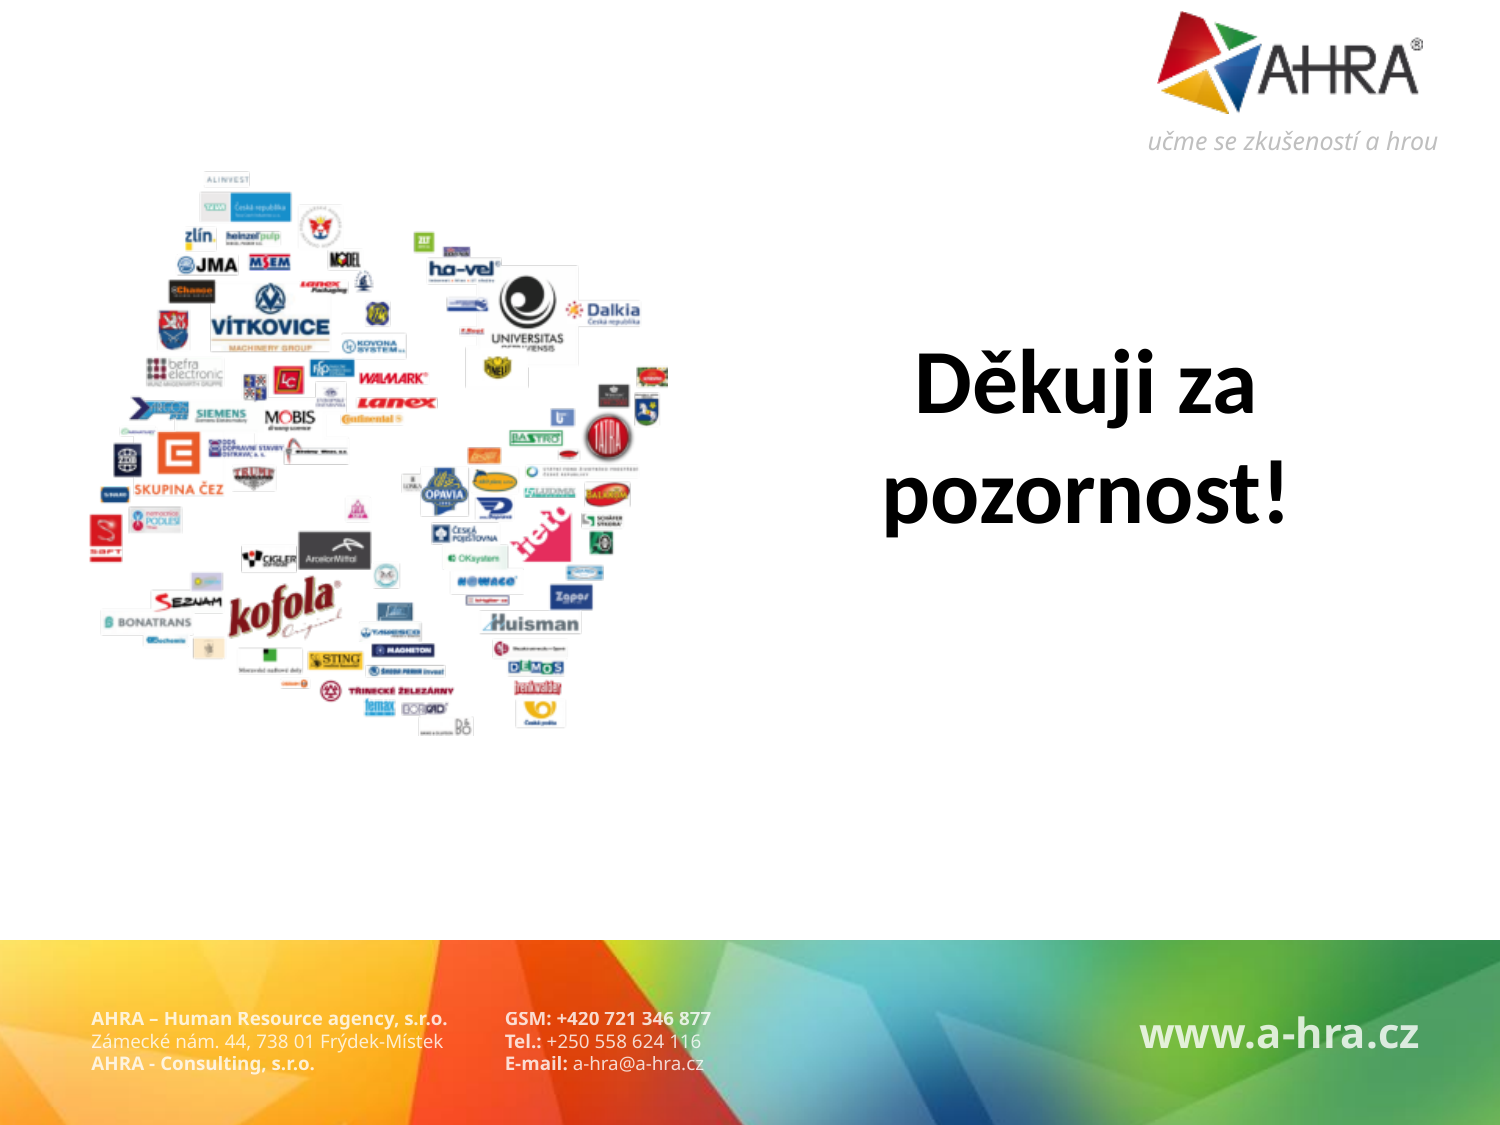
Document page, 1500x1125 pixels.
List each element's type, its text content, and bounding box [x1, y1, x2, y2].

picture [1157, 11, 1423, 114]
footer www.a-hra.cz [1103, 1030, 1436, 1083]
text_box Děkuji za pozornost! [726, 314, 1447, 502]
picture [76, 161, 668, 736]
picture [0, 940, 1500, 1125]
